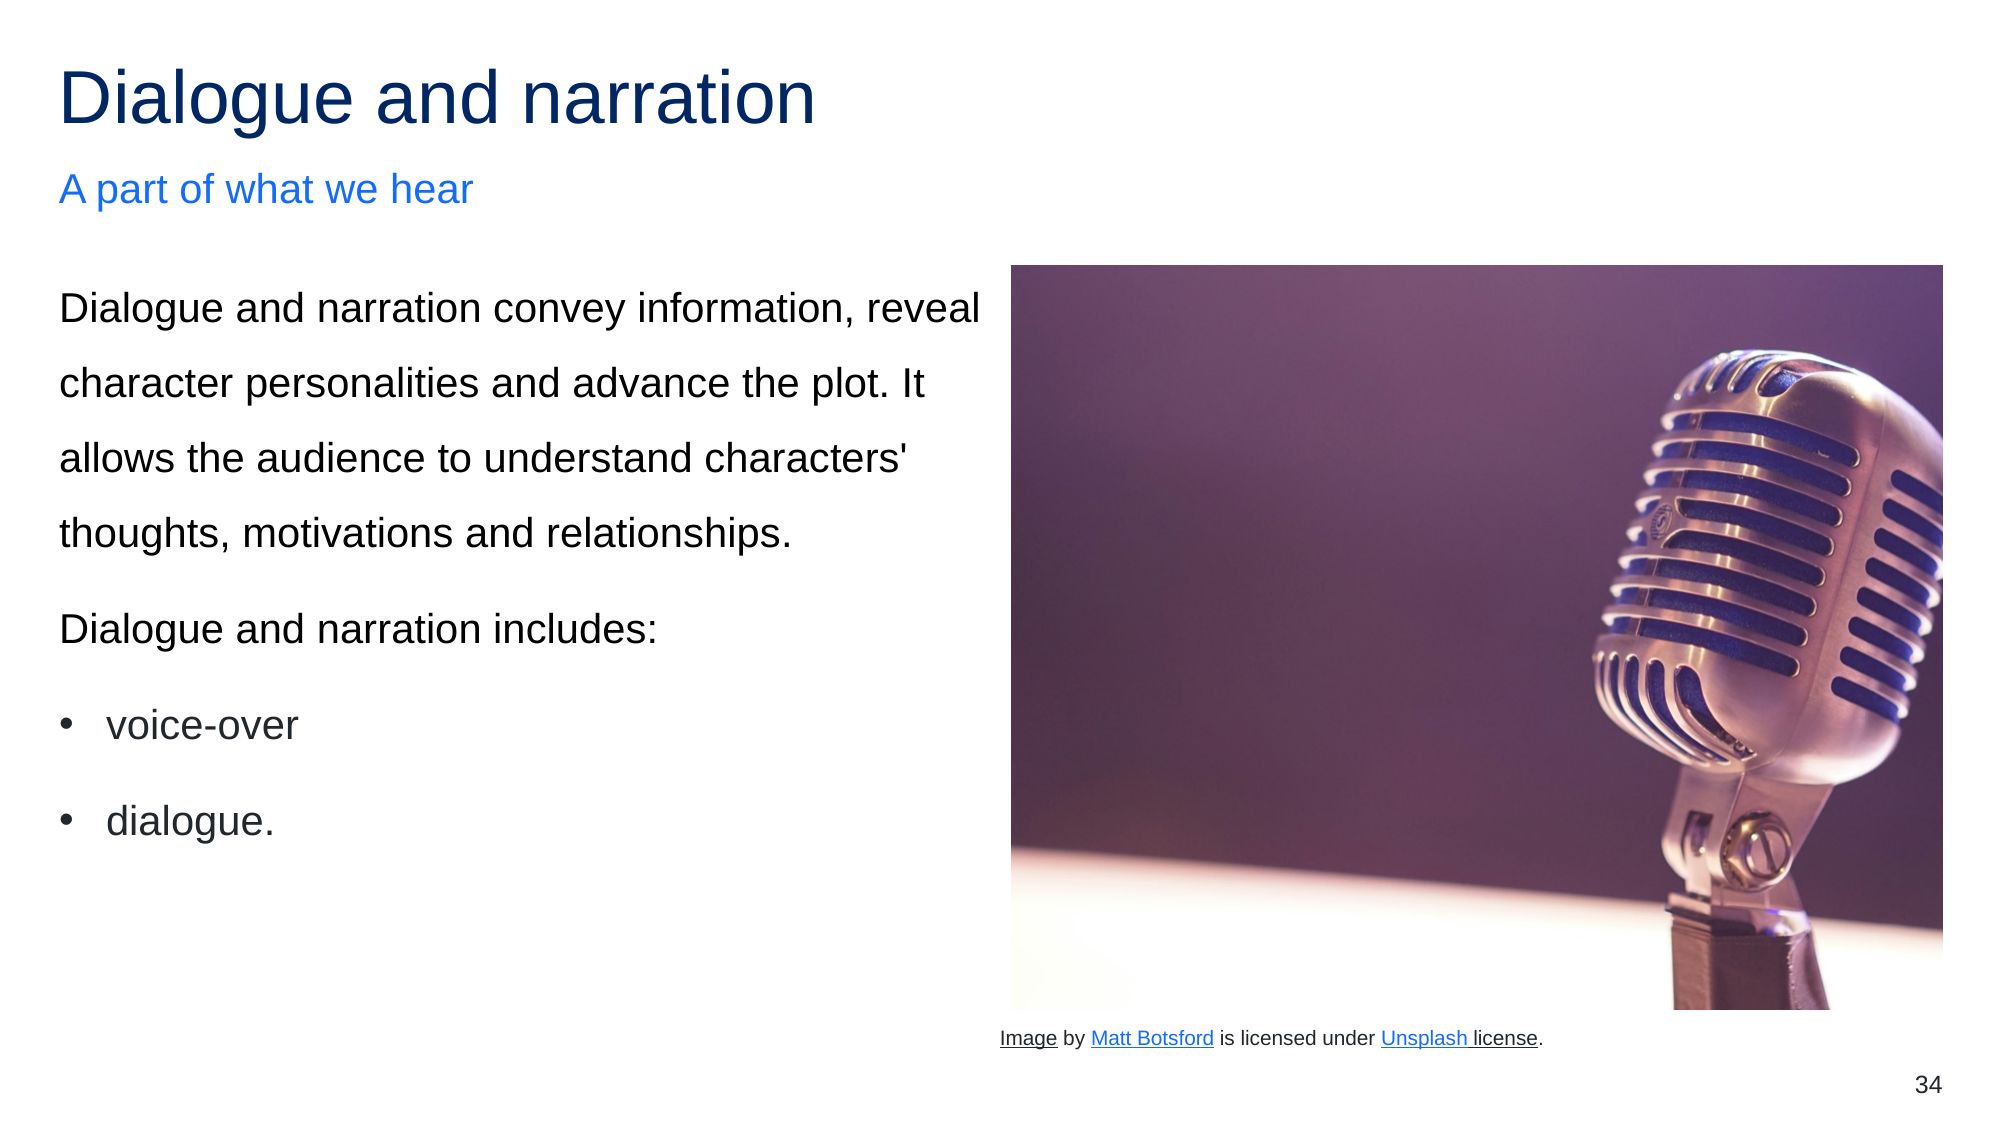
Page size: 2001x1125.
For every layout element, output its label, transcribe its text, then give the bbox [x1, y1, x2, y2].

list A part of what we hear [59, 161, 1943, 212]
slide_number 34 [1824, 1068, 1943, 1099]
list Dialogue and narration convey information, reveal character personalities and advance the plot. It allows the audience to understand characters' thoughts, motivations and relationships. Dialogue and narration includes: voice-over dialogue. [59, 256, 1000, 895]
picture [1011, 265, 1943, 1010]
title Dialogue and narration [59, 59, 1943, 149]
text_box Image by Matt Botsford is licensed under Unsplash license. ​ [999, 1024, 1932, 1088]
